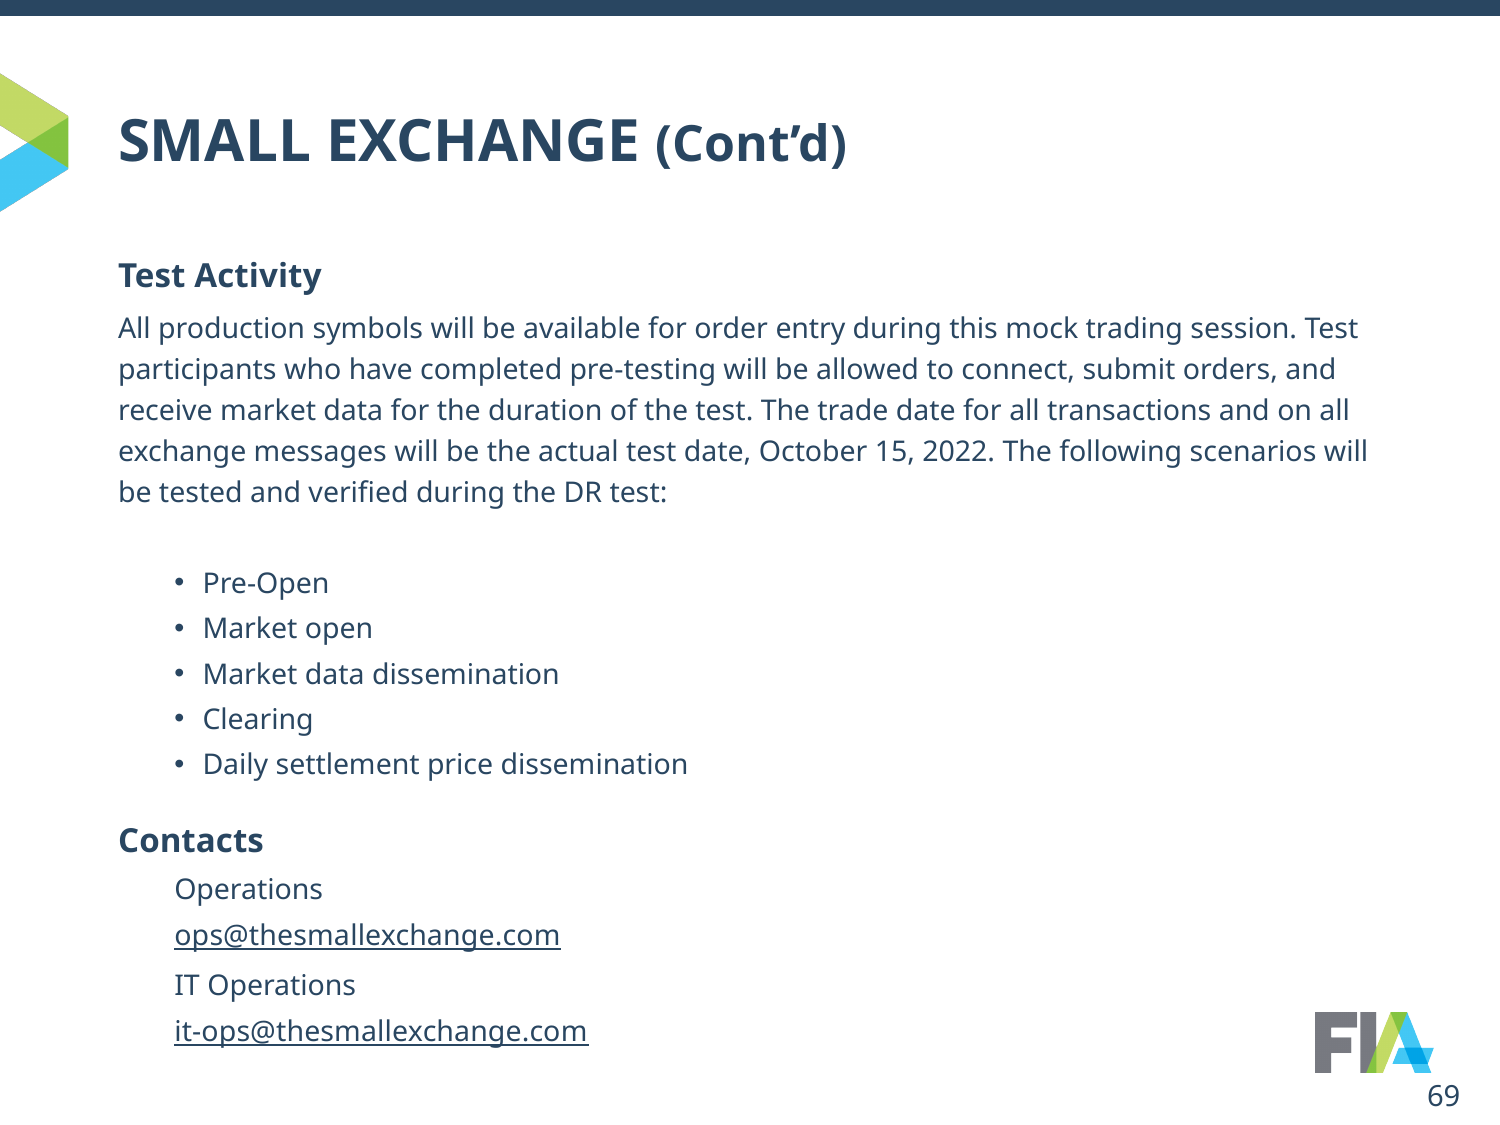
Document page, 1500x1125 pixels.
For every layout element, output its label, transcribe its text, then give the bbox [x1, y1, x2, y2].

list Test Activity All production symbols will be available for order entry during this mock trading session. Test participants who have completed pre-testing will be allowed to connect, submit orders, and receive market data for the duration of the test. The trade date for all transactions and on all exchange messages will be the actual test date, October 15, 2022. The following scenarios will be tested and verified during the DR test: Pre-Open Market open Market data dissemination Clearing Daily settlement price dissemination Contacts Operations ops@thesmallexchange.com IT Operations it-ops@thesmallexchange.com [103, 250, 1397, 1063]
picture [1315, 1012, 1434, 1073]
title SMALL EXCHANGE (Cont’d) [103, 33, 1397, 250]
